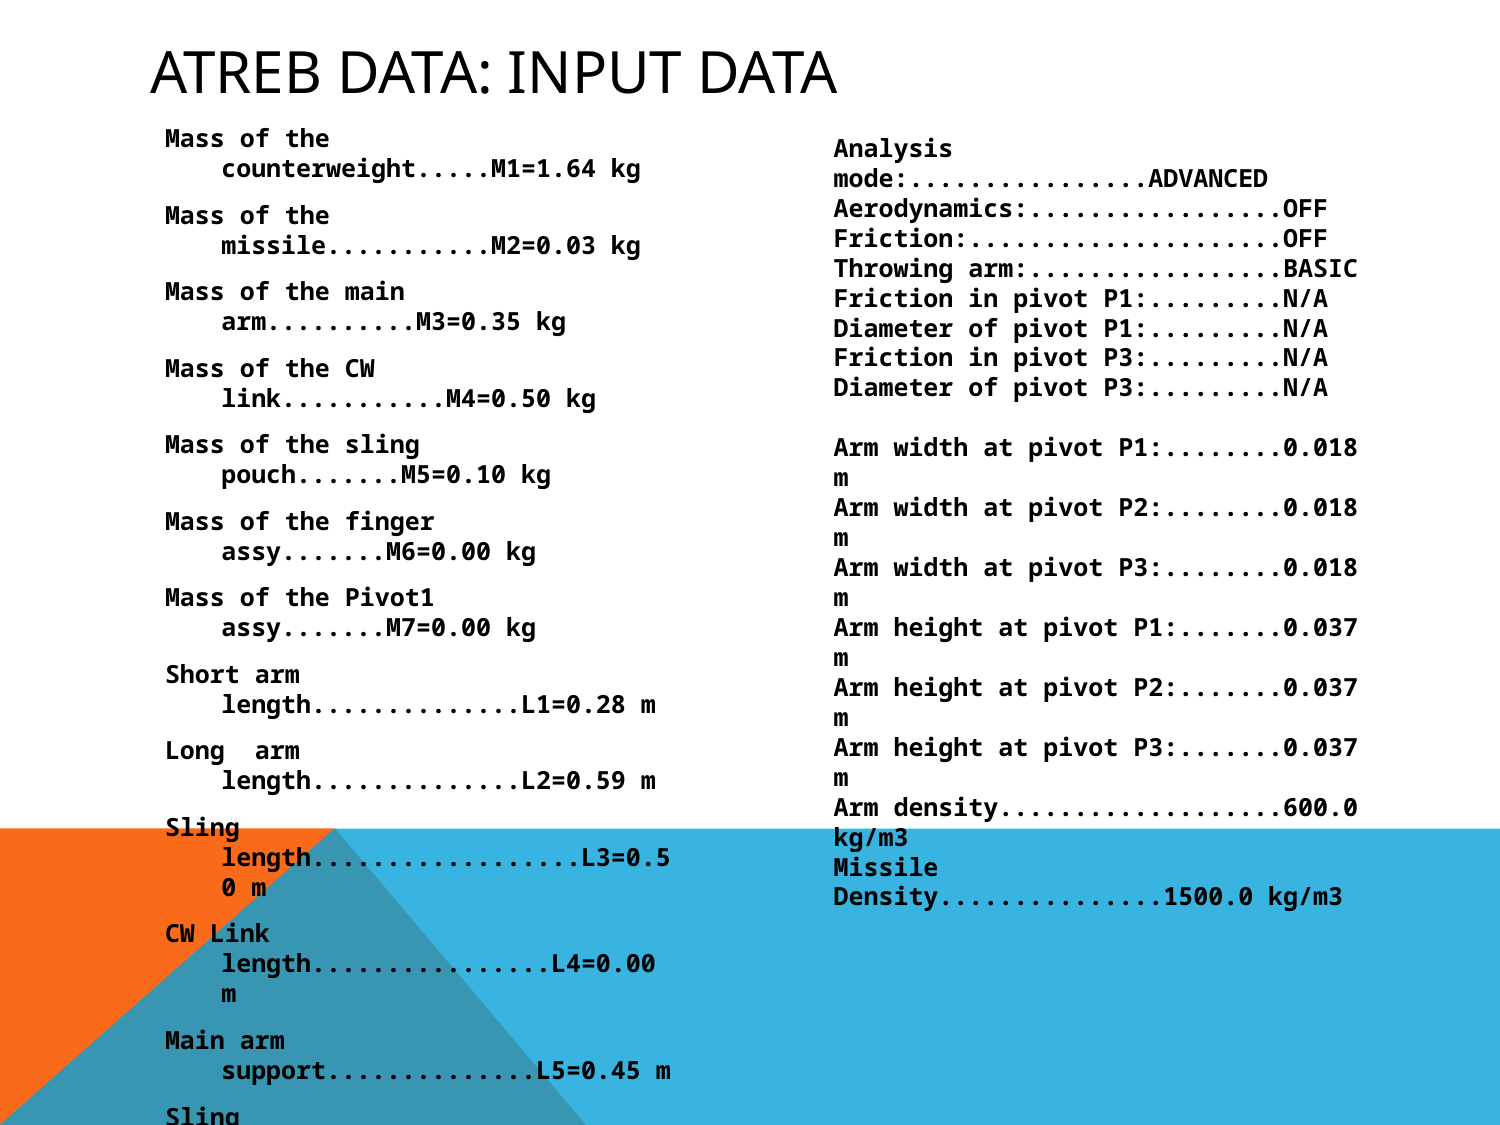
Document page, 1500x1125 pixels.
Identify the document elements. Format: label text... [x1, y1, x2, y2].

list Mass of the counterweight.....M1=1.64 kg Mass of the missile...........M2=0.03 kg Mass of the main arm..........M3=0.35 kg Mass of the CW link...........M4=0.50 kg Mass of the sling pouch.......M5=0.10 kg Mass of the finger assy.......M6=0.00 kg Mass of the Pivot1 assy.......M7=0.00 kg Short arm length..............L1=0.28 m Long arm length..............L2=0.59 m Sling length..................L3=0.50 m CW Link length................L4=0.00 m Main arm support..............L5=0.45 m Sling mass....................0.000 kg Sling thickness...............0.0010 m [150, 115, 688, 828]
text_box Analysis mode:................ADVANCED Aerodynamics:.................OFF Friction:.....................OFF Throwing arm:.................BASIC Friction in pivot P1:.........N/A Diameter of pivot P1:.........N/A Friction in pivot P3:.........N/A Diameter of pivot P3:.........N/A Arm width at pivot P1:........0.018 m Arm width at pivot P2:........0.018 m Arm width at pivot P3:........0.018 m Arm height at pivot P1:.......0.037 m Arm height at pivot P2:.......0.037 m Arm height at pivot P3:.......0.037 m Arm density...................600.0 kg/m3 Missile Density...............1500.0 kg/m3 [818, 125, 1382, 1009]
title Atreb data: INPUT DATA [135, 60, 1369, 150]
